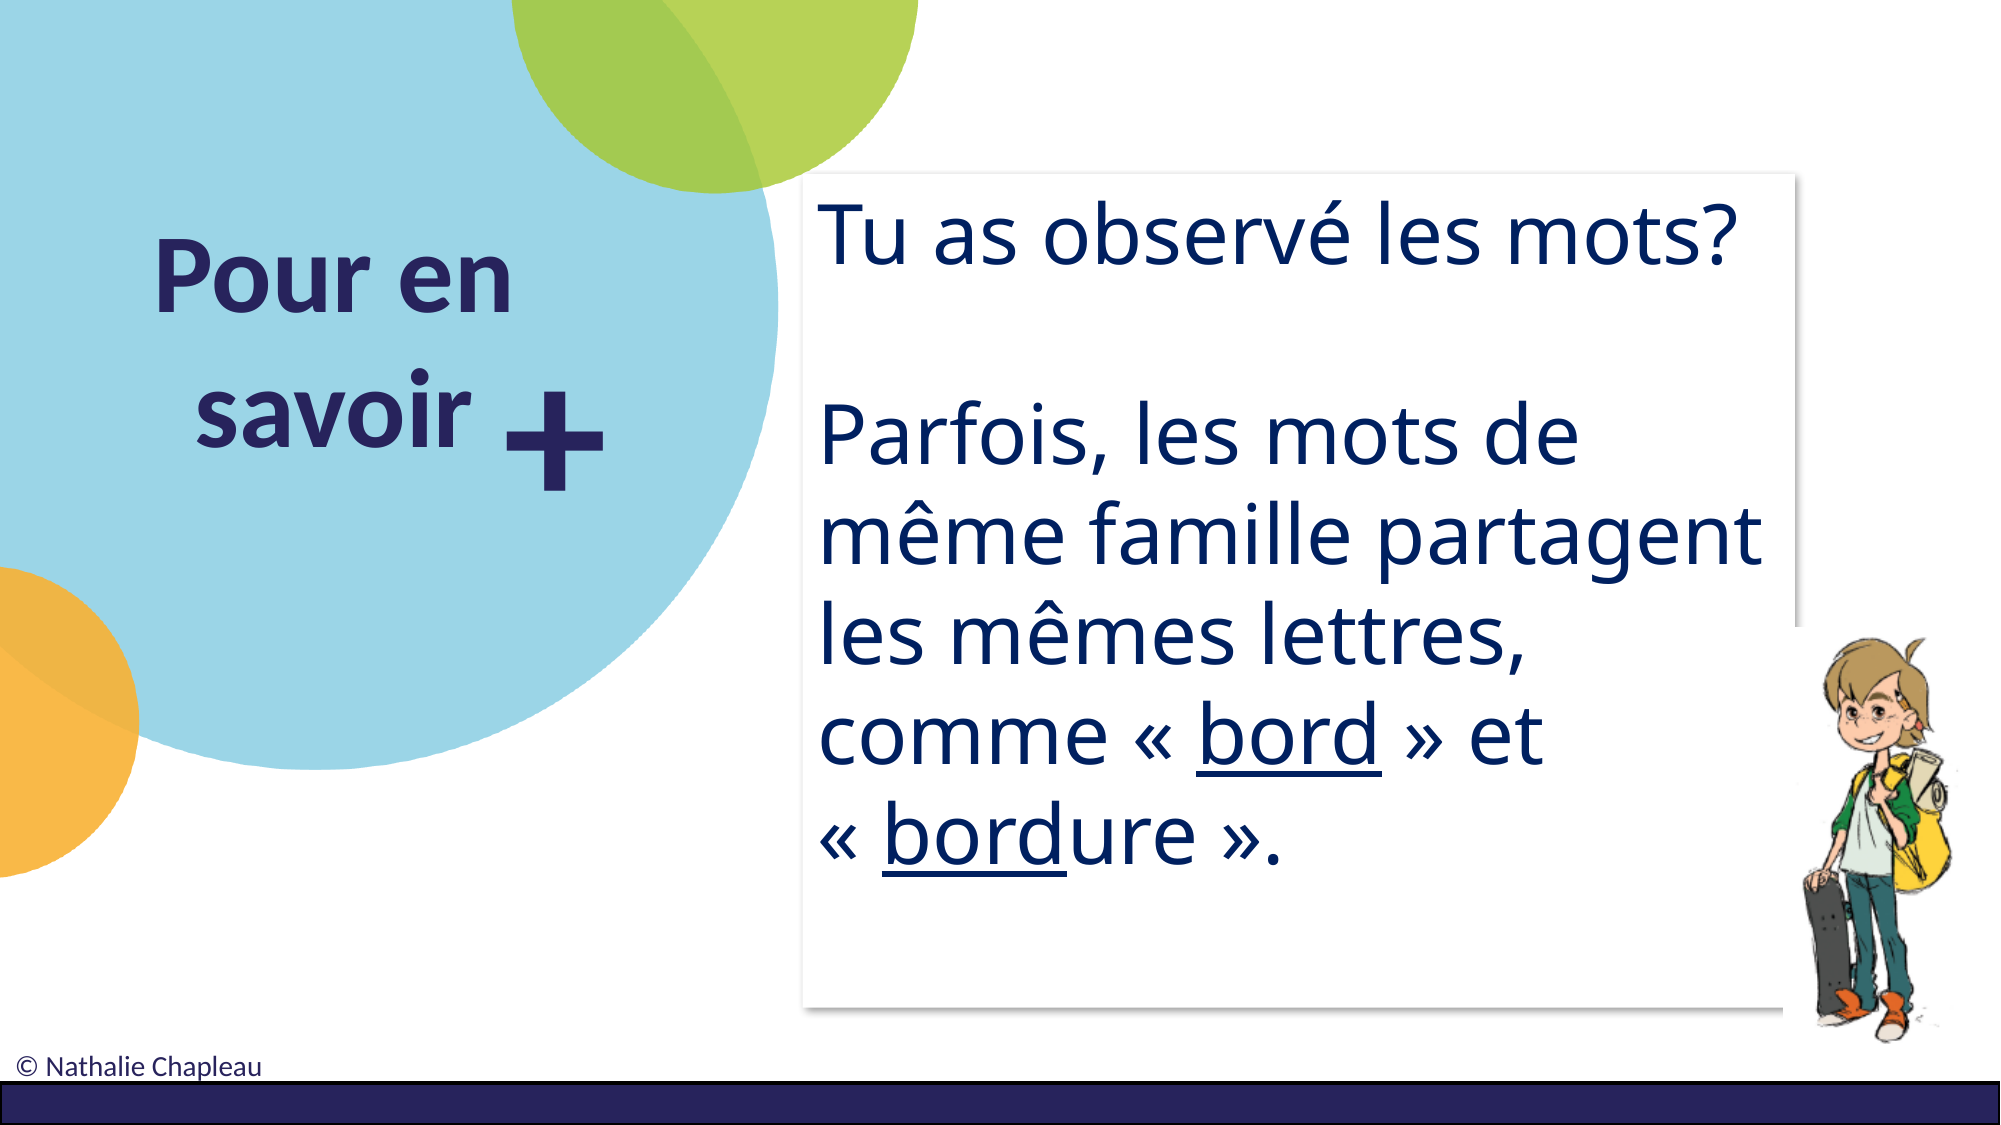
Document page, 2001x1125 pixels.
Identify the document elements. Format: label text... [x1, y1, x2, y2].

text_box [0, 1083, 2000, 1125]
text_box © Nathalie Chapleau [0, 1050, 360, 1090]
picture [0, 0, 2000, 1050]
